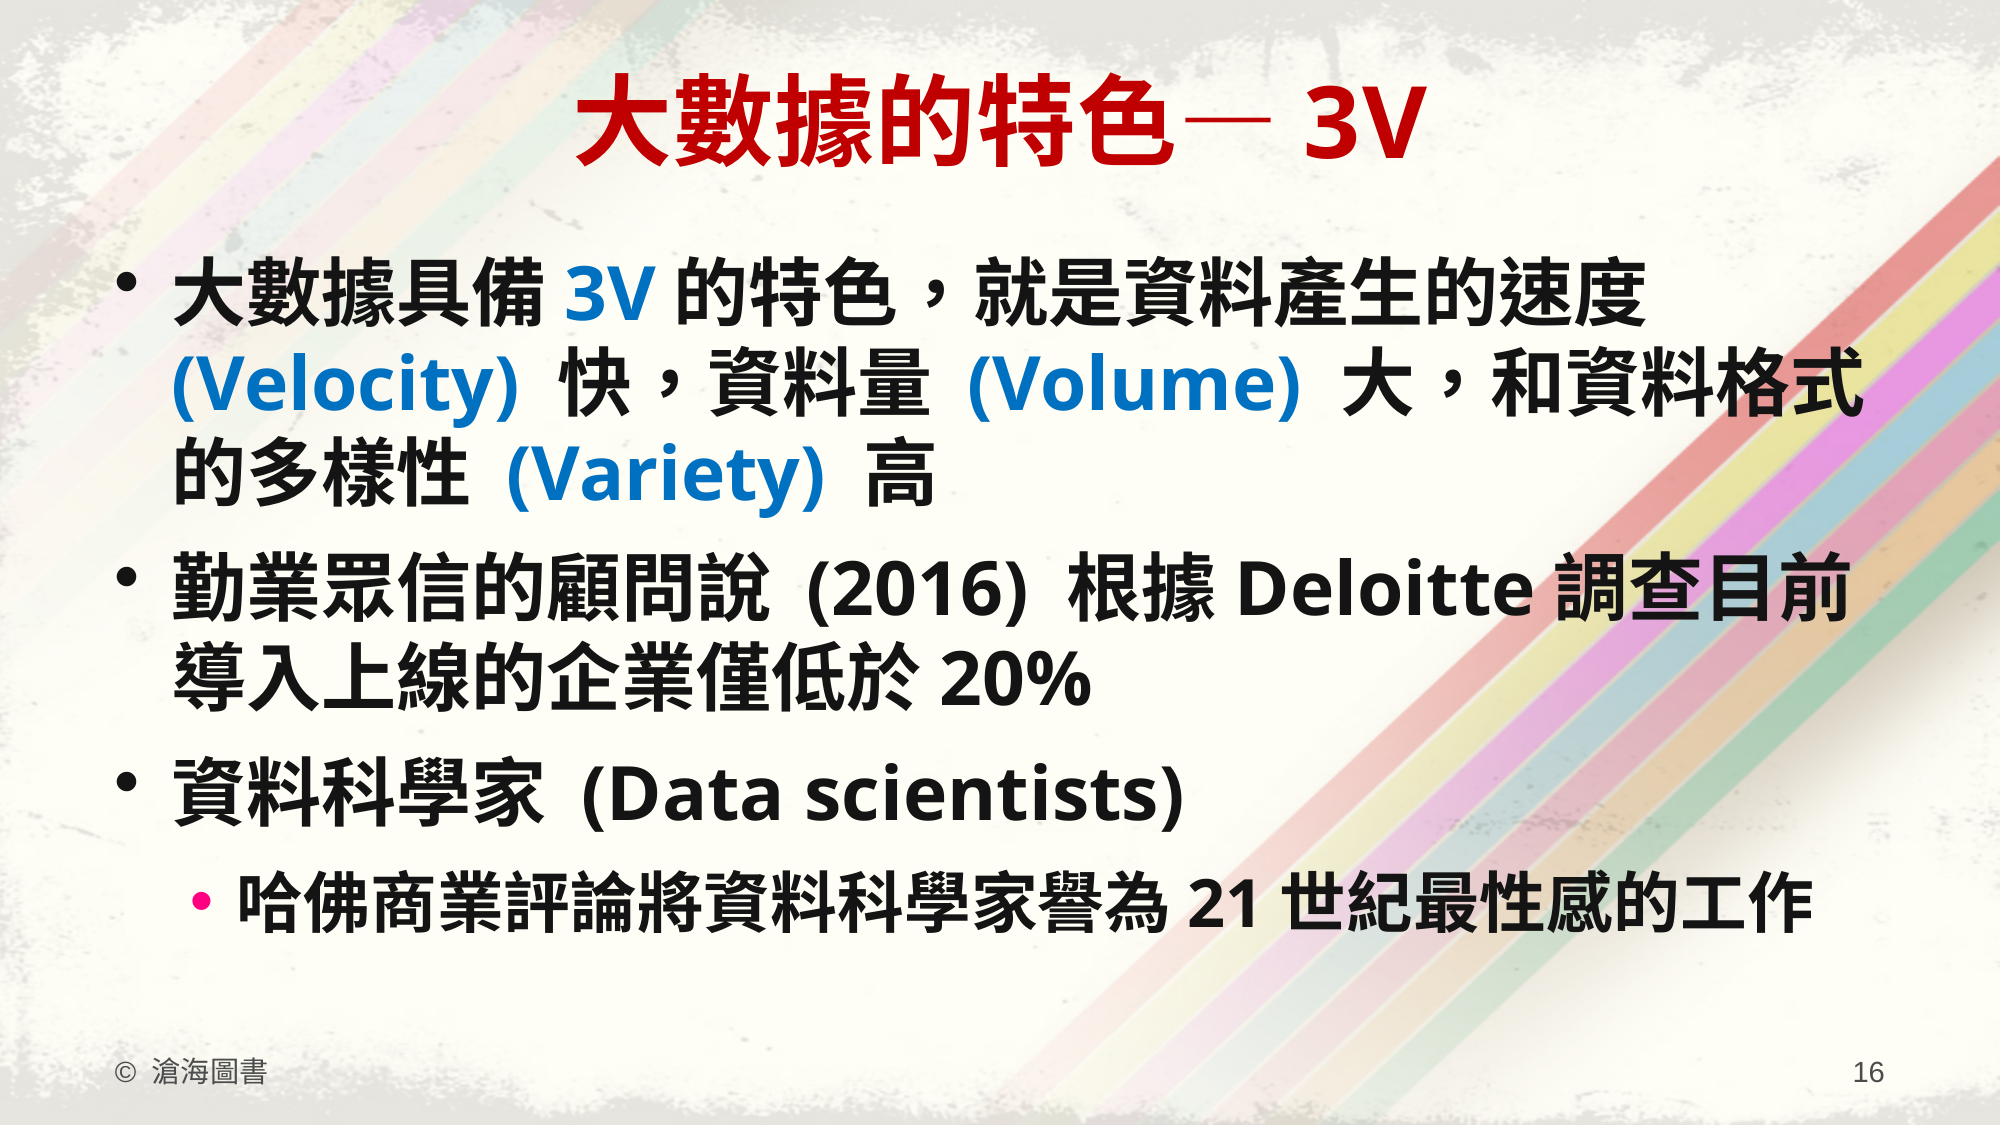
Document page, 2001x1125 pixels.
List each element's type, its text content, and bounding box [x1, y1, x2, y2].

picture [0, 0, 2000, 1125]
slide_number 16 [1433, 1045, 1900, 1124]
title 大數據的特色—3V [99, 36, 1900, 202]
list 大數據具備3V的特色，就是資料產生的速度 (Velocity) 快，資料量 (Volume) 大，和資料格式的多樣性 (Variety) 高 勤業眾信的顧問說 (2016) 根據Deloitte調查目前導入上線的企業僅低於20% 資料科學家 (Data scientists) 哈佛商業評論將資料科學家譽為21世紀最性感的工作 [99, 238, 1900, 1025]
slide_number © 滄海圖書 [99, 1045, 567, 1124]
